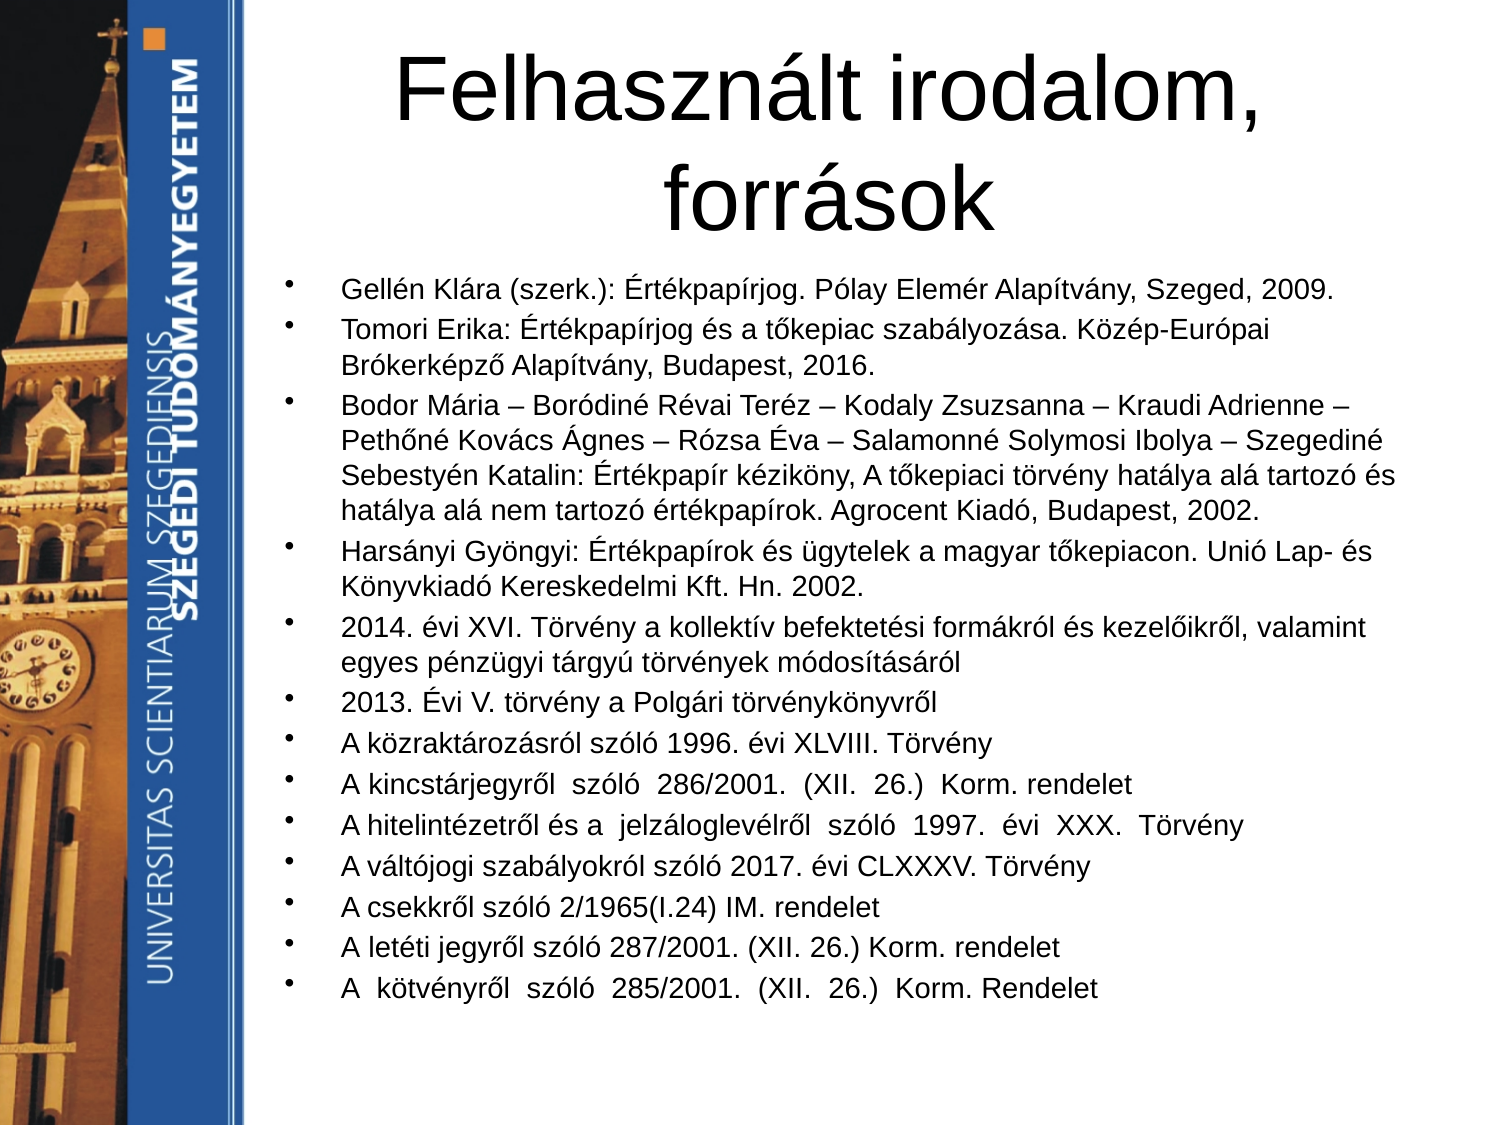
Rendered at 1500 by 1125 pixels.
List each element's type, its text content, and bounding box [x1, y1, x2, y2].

list Gellén Klára (szerk.): Értékpapírjog. Pólay Elemér Alapítvány, Szeged, 2009. Tomori Erika: Értékpapírjog és a tőkepiac szabályozása. Közép-Európai Brókerképző Alapítvány, Budapest, 2016. Bodor Mária – Boródiné Révai Teréz – Kodaly Zsuzsanna – Kraudi Adrienne – Pethőné Kovács Ágnes – Rózsa Éva – Salamonné Solymosi Ibolya – Szegediné Sebestyén Katalin: Értékpapír kéziköny, A tőkepiaci törvény hatálya alá tartozó és hatálya alá nem tartozó értékpapírok. Agrocent Kiadó, Budapest, 2002. Harsányi Gyöngyi: Értékpapírok és ügytelek a magyar tőkepiacon. Unió Lap- és Könyvkiadó Kereskedelmi Kft. Hn. 2002. 2014. évi XVI. Törvény a kollektív befektetési formákról és kezelőikről, valamint egyes pénzügyi tárgyú törvények módosításáról 2013. Évi V. törvény a Polgári törvénykönyvről A közraktározásról szóló 1996. évi XLVIII. Törvény A kincstárjegyről szóló 286/2001. (XII. 26.) Korm. rendelet A hitelintézetről és a jelzáloglevélről szóló 1997. évi XXX. Törvény A váltójogi szabályokról szóló 2017. évi CLXXXV. Törvény A csekkről szóló 2/1965(I.24) IM. rendelet A letéti jegyről szóló 287/2001. (XII. 26.) Korm. rendelet A kötvényről szóló 285/2001. (XII. 26.) Korm. Rendelet [269, 262, 1426, 1079]
picture [0, 0, 1500, 1125]
title Felhasznált irodalom, források [234, 44, 1426, 233]
